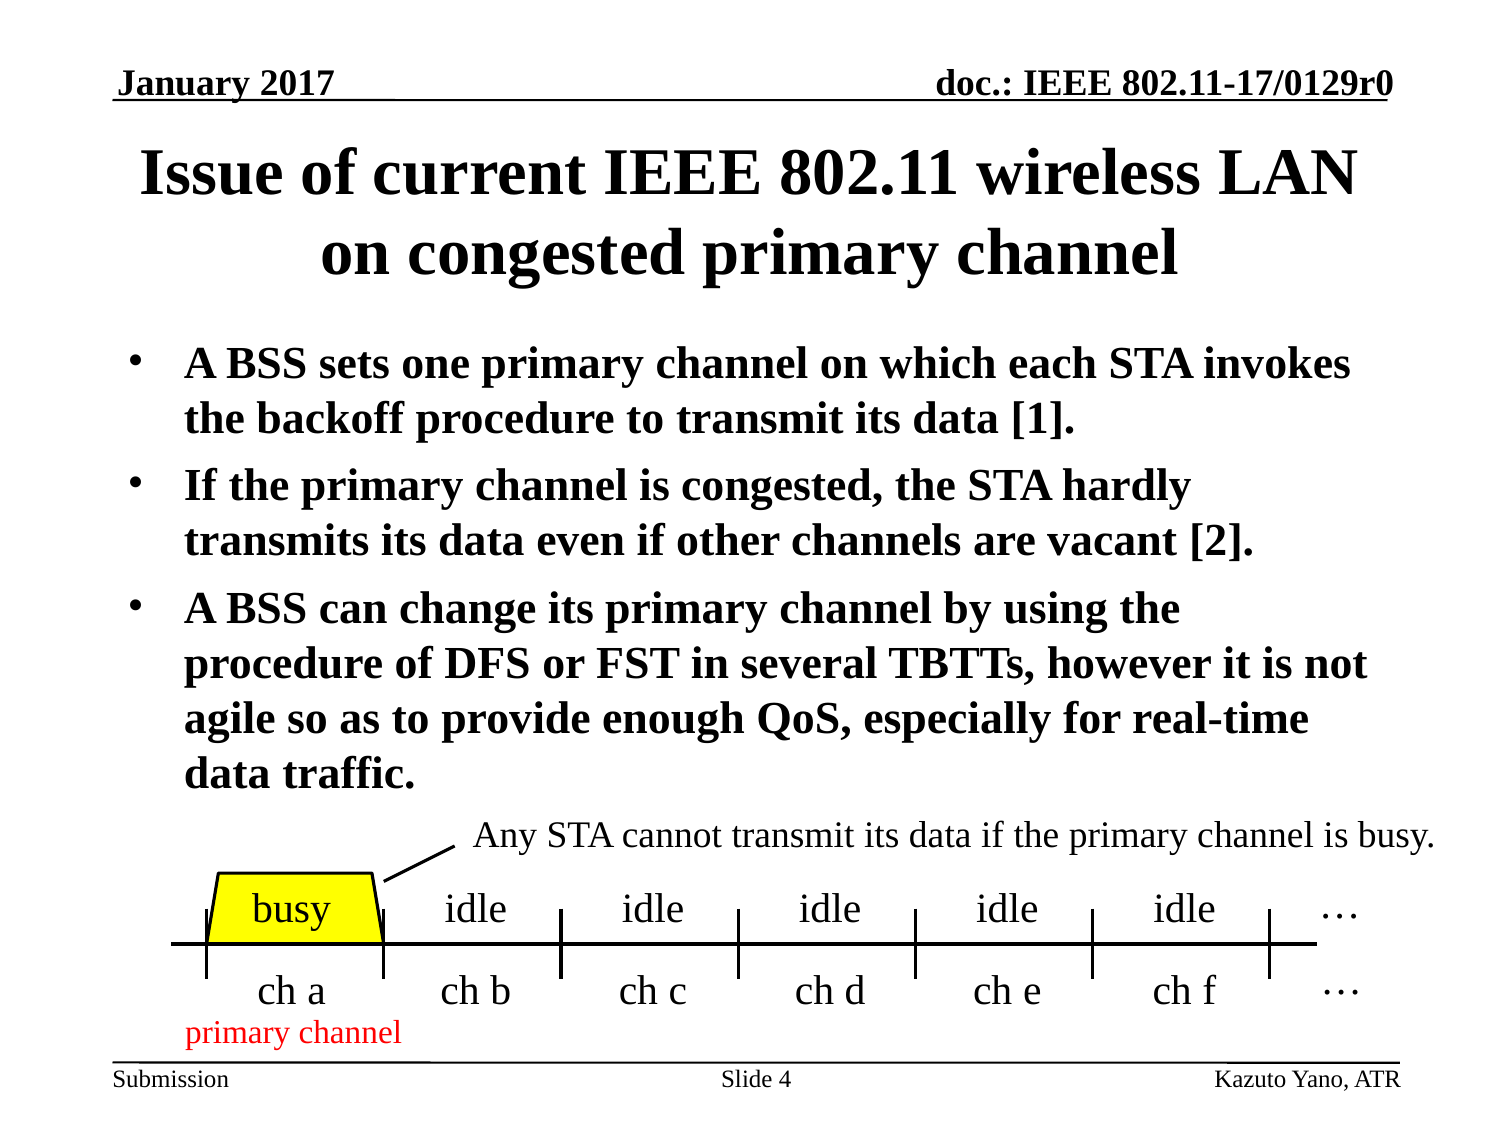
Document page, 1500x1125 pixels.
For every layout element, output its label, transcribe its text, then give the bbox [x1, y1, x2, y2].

footer Kazuto Yano, ATR [1031, 1066, 1402, 1093]
slide_number Slide 4 [712, 1066, 800, 1123]
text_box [168, 801, 1456, 1059]
list A BSS sets one primary channel on which each STA invokes the backoff procedure to transmit its data [1]. If the primary channel is congested, the STA hardly transmits its data even if other channels are vacant [2]. A BSS can change its primary channel by using the procedure of DFS or FST in several TBTTs, however it is not agile so as to provide enough QoS, especially for real-time data traffic. [112, 324, 1388, 1001]
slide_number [116, 58, 507, 104]
title Issue of current IEEE 802.11 wireless LAN on congested primary channel [112, 111, 1388, 303]
